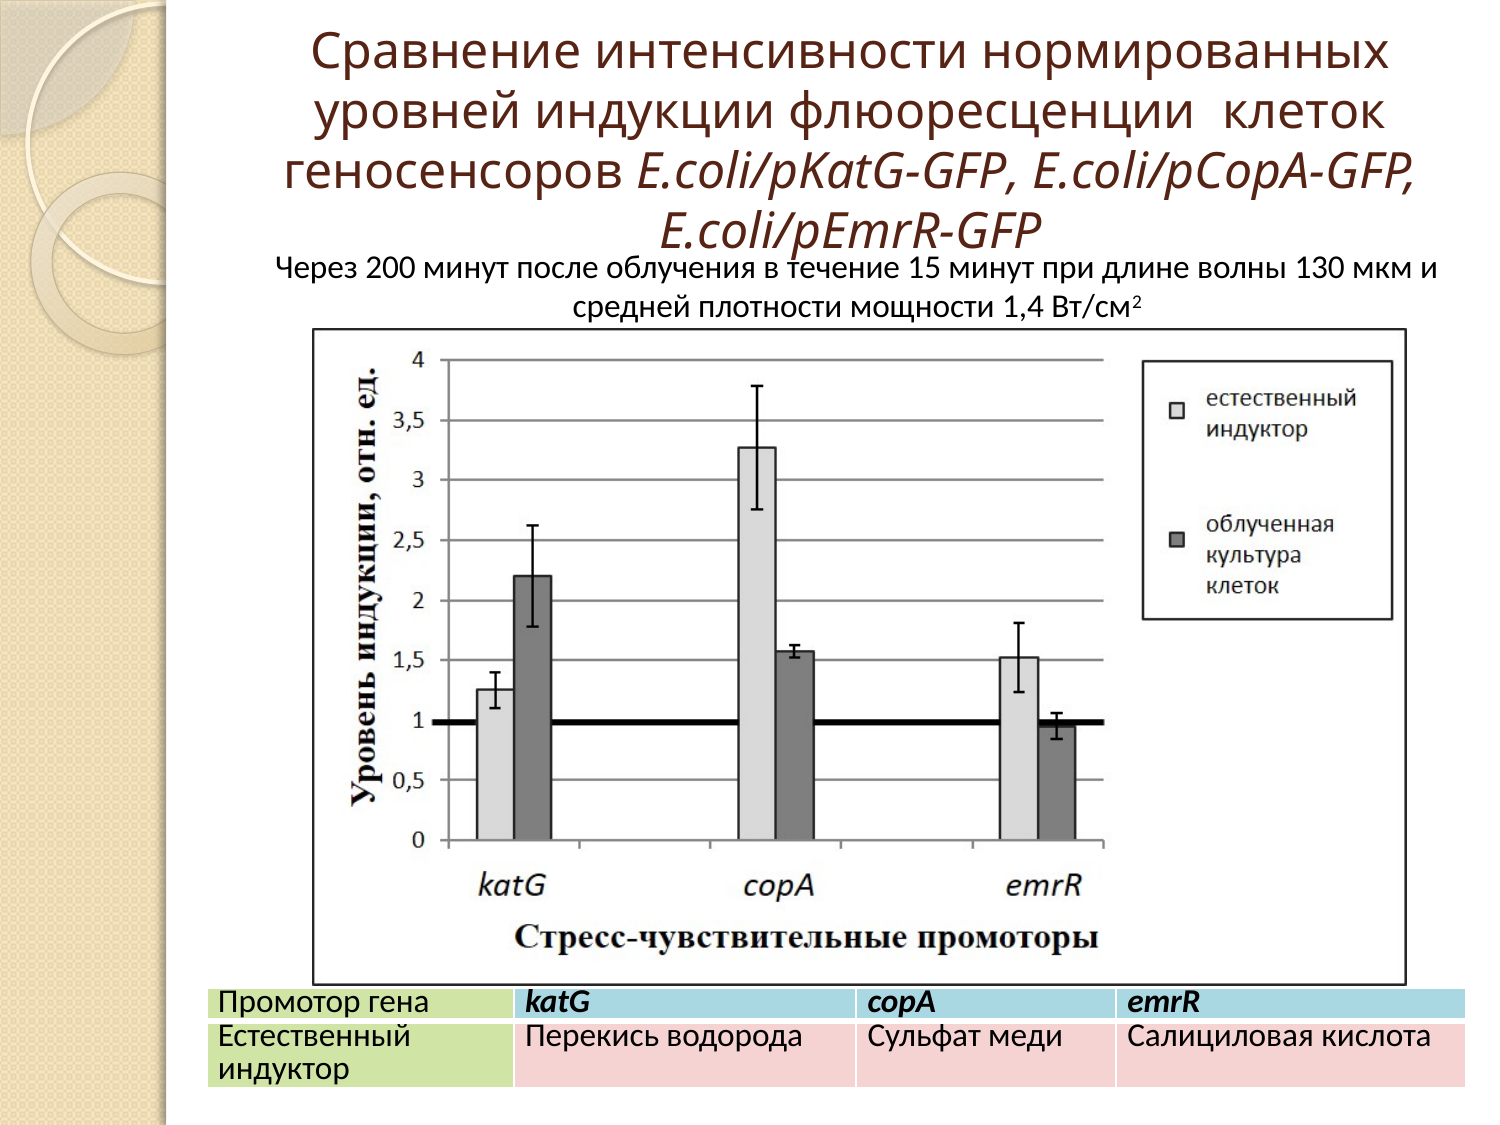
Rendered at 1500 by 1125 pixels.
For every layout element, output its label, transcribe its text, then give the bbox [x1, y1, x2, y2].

table_header copA [857, 997, 1115, 1018]
table_cell Перекись водорода [515, 1024, 855, 1087]
picture [312, 328, 1407, 986]
table_cell Естественный индуктор [208, 1024, 513, 1087]
table_header katG [515, 997, 855, 1018]
title Сравнение интенсивности нормированных уровней индукции флюоресценции клеток геносенсоров E.coli/pKatG-GFP, E.coli/pCopA-GFP, E.coli/pEmrR-GFP [235, 45, 1466, 233]
table_cell Сульфат меди [857, 1024, 1115, 1087]
table_header emrR [1117, 989, 1465, 1018]
table_header Промотор гена [208, 989, 513, 1018]
table_cell Салициловая кислота [1117, 1024, 1465, 1087]
list Через 200 минут после облучения в течение 15 минут при длине волны 130 мкм и средней плотности мощности 1,4 Вт/см2 [235, 237, 1466, 362]
